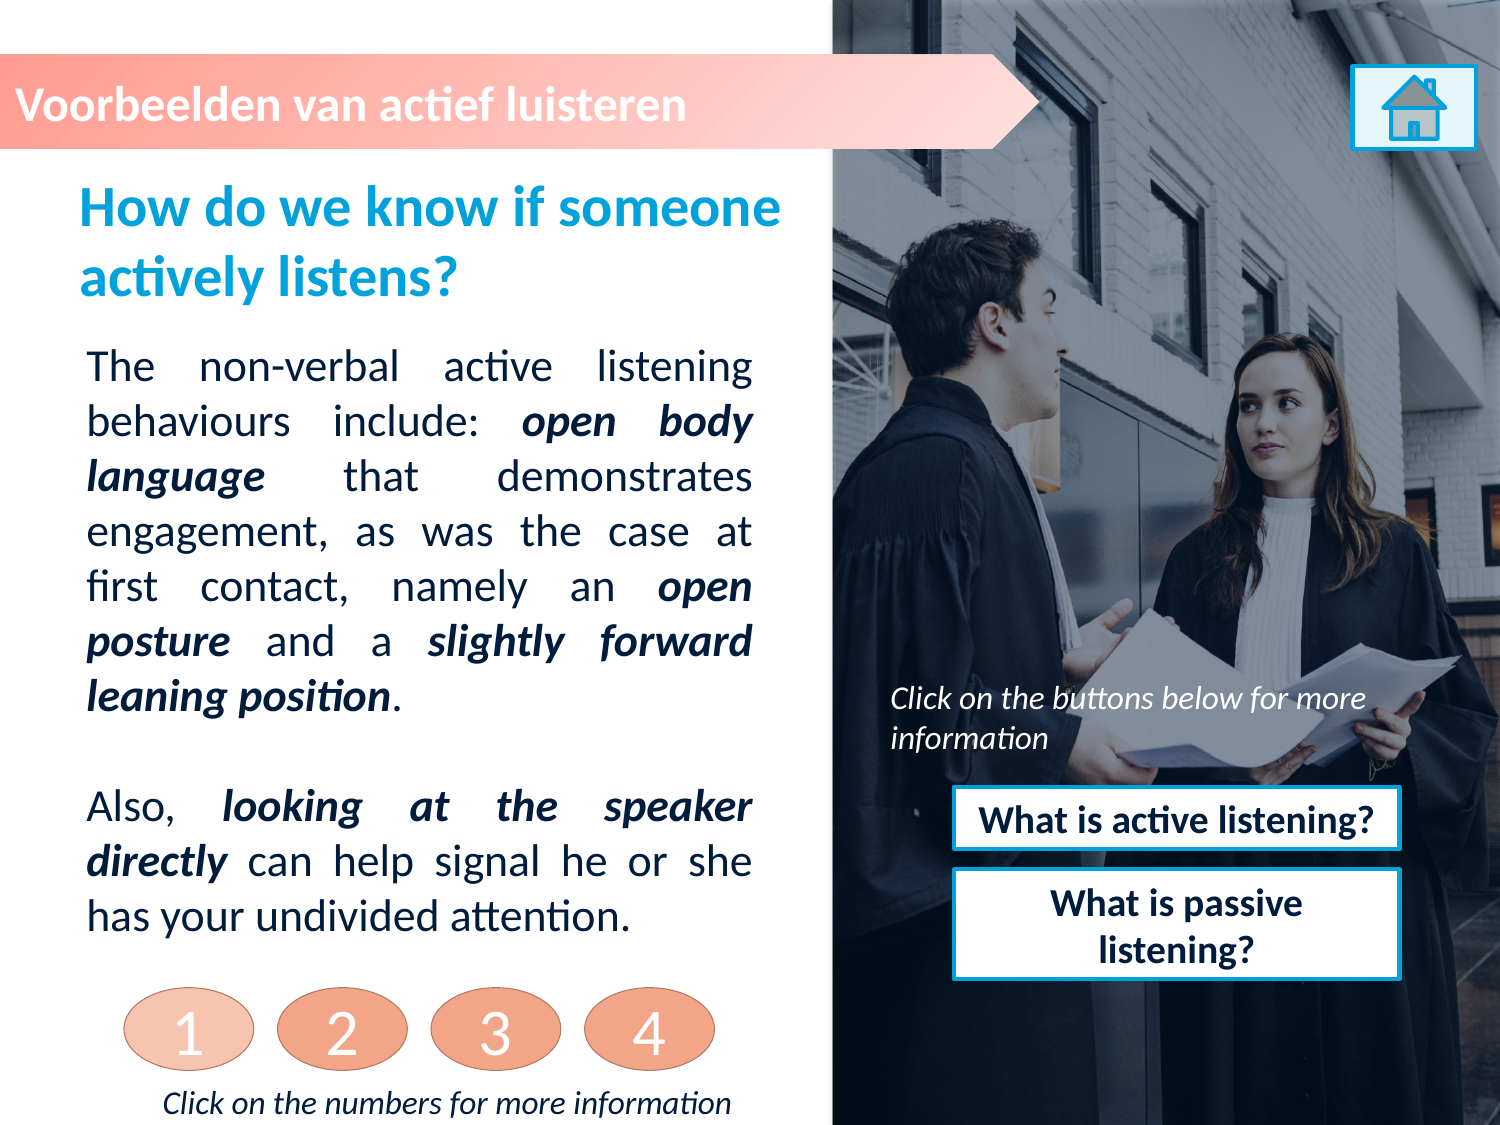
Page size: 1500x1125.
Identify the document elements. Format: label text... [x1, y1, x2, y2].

text_box 1 [121, 985, 256, 1073]
text_box Click on the numbers for more information [147, 1073, 748, 1125]
text_box 4 [582, 985, 717, 1073]
text_box The non-verbal active listening behaviours include: open body language that demonstrates engagement, as was the case at first contact, namely an open posture and a slightly forward leaning position. Also, looking at the speaker directly can help signal he or she has your undivided attention. [71, 328, 769, 1125]
text_box How do we know if someone actively listens? [64, 160, 826, 316]
text_box 2 [275, 985, 410, 1073]
text_box 3 [428, 985, 563, 1073]
picture [832, 0, 1500, 1125]
text_box Voorbeelden van actief luisteren [0, 52, 827, 152]
